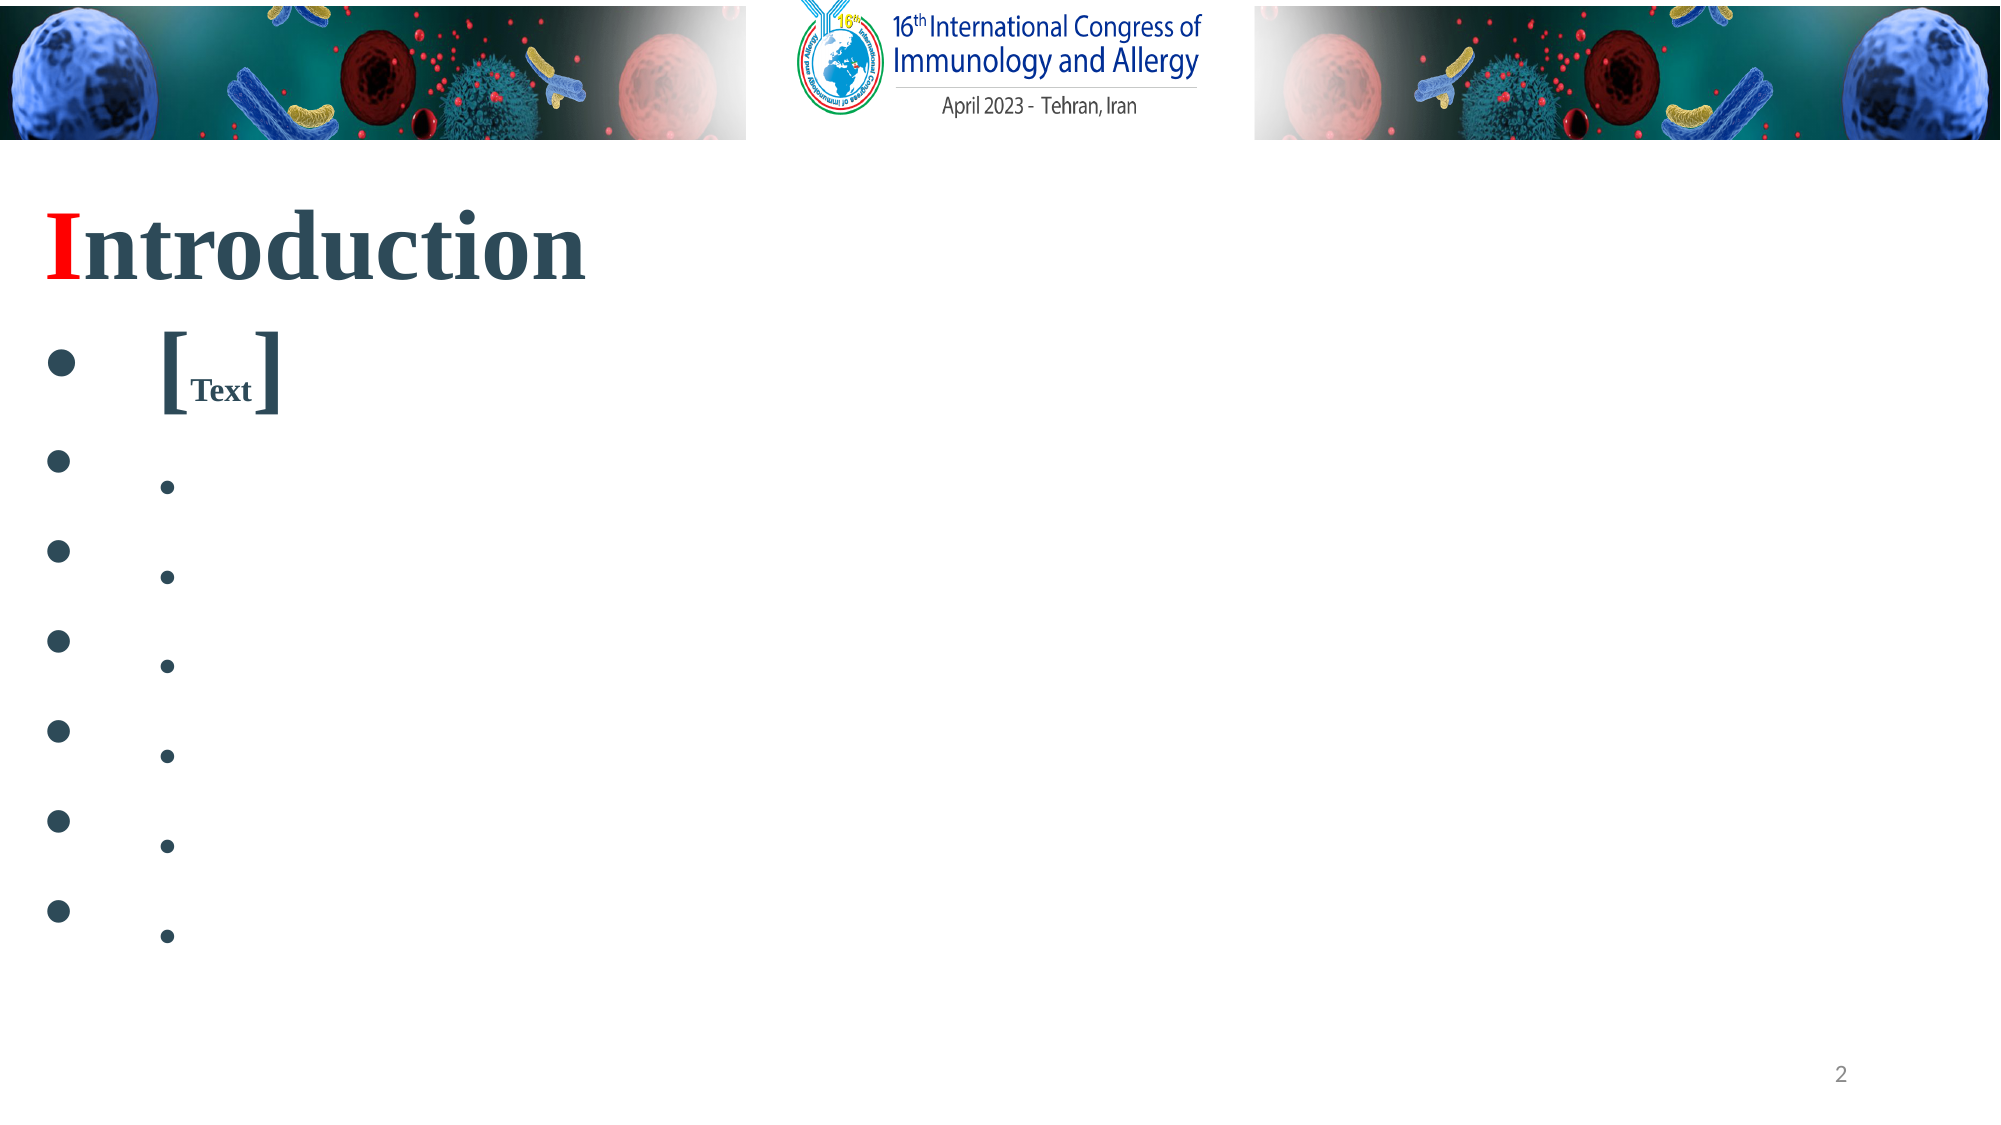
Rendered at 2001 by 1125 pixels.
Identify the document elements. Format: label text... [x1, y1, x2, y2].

text_box Introduction [Text] . . . . . . [30, 186, 2000, 1090]
slide_number 2 [1412, 1042, 1863, 1103]
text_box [0, 0, 2000, 140]
